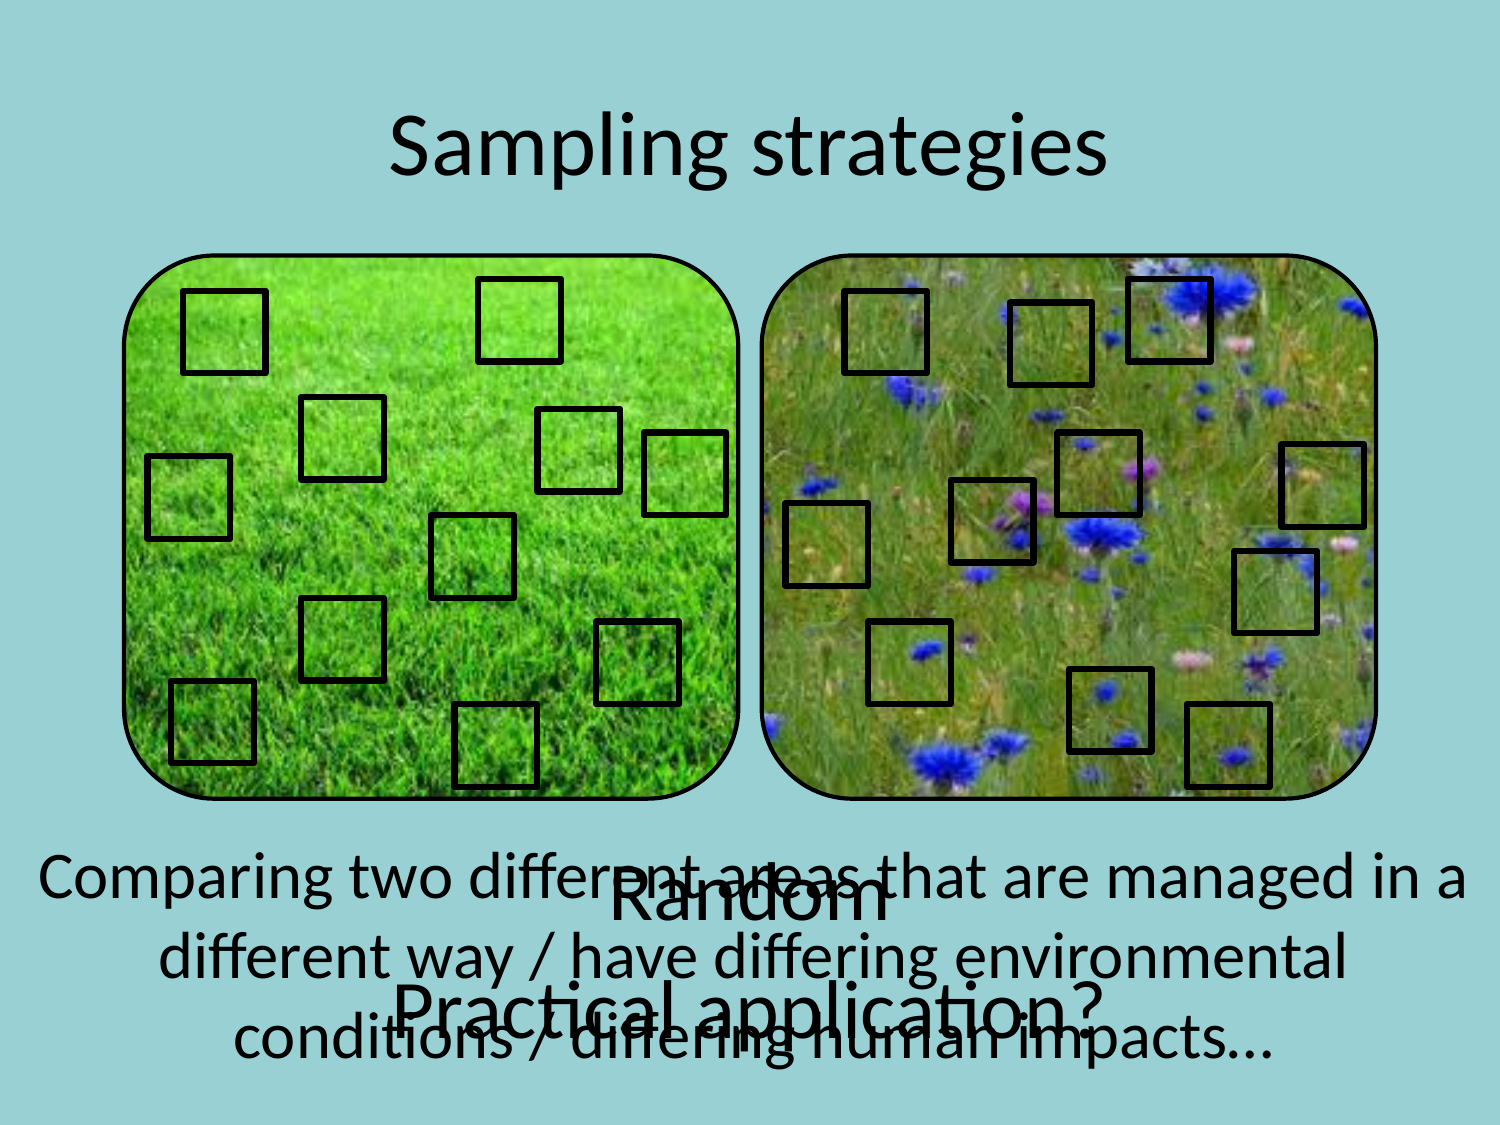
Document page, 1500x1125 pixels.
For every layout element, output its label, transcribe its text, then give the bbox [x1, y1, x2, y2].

text_box [1126, 277, 1213, 364]
text_box [476, 277, 563, 364]
text_box [299, 596, 386, 683]
text_box Comparing two different areas that are managed in a different way / have differing environmental conditions / differing human impacts… [3, 827, 1500, 1077]
text_box [453, 702, 539, 789]
text_box [535, 407, 622, 494]
text_box [1232, 549, 1319, 635]
text_box [181, 289, 268, 375]
text_box [594, 619, 681, 706]
text_box [429, 513, 516, 600]
text_box [299, 395, 386, 482]
text_box [1185, 702, 1272, 789]
text_box [759, 253, 1379, 801]
text_box [866, 619, 953, 706]
text_box [121, 253, 741, 801]
text_box [783, 501, 870, 588]
text_box [642, 430, 728, 517]
text_box [842, 289, 929, 375]
text_box [1055, 430, 1142, 517]
title Sampling strategies [75, 45, 1425, 233]
text_box [1008, 300, 1094, 387]
text_box [145, 454, 232, 541]
text_box [169, 679, 256, 765]
text_box [949, 478, 1036, 564]
text_box [1279, 442, 1366, 529]
text_box [1067, 667, 1154, 754]
